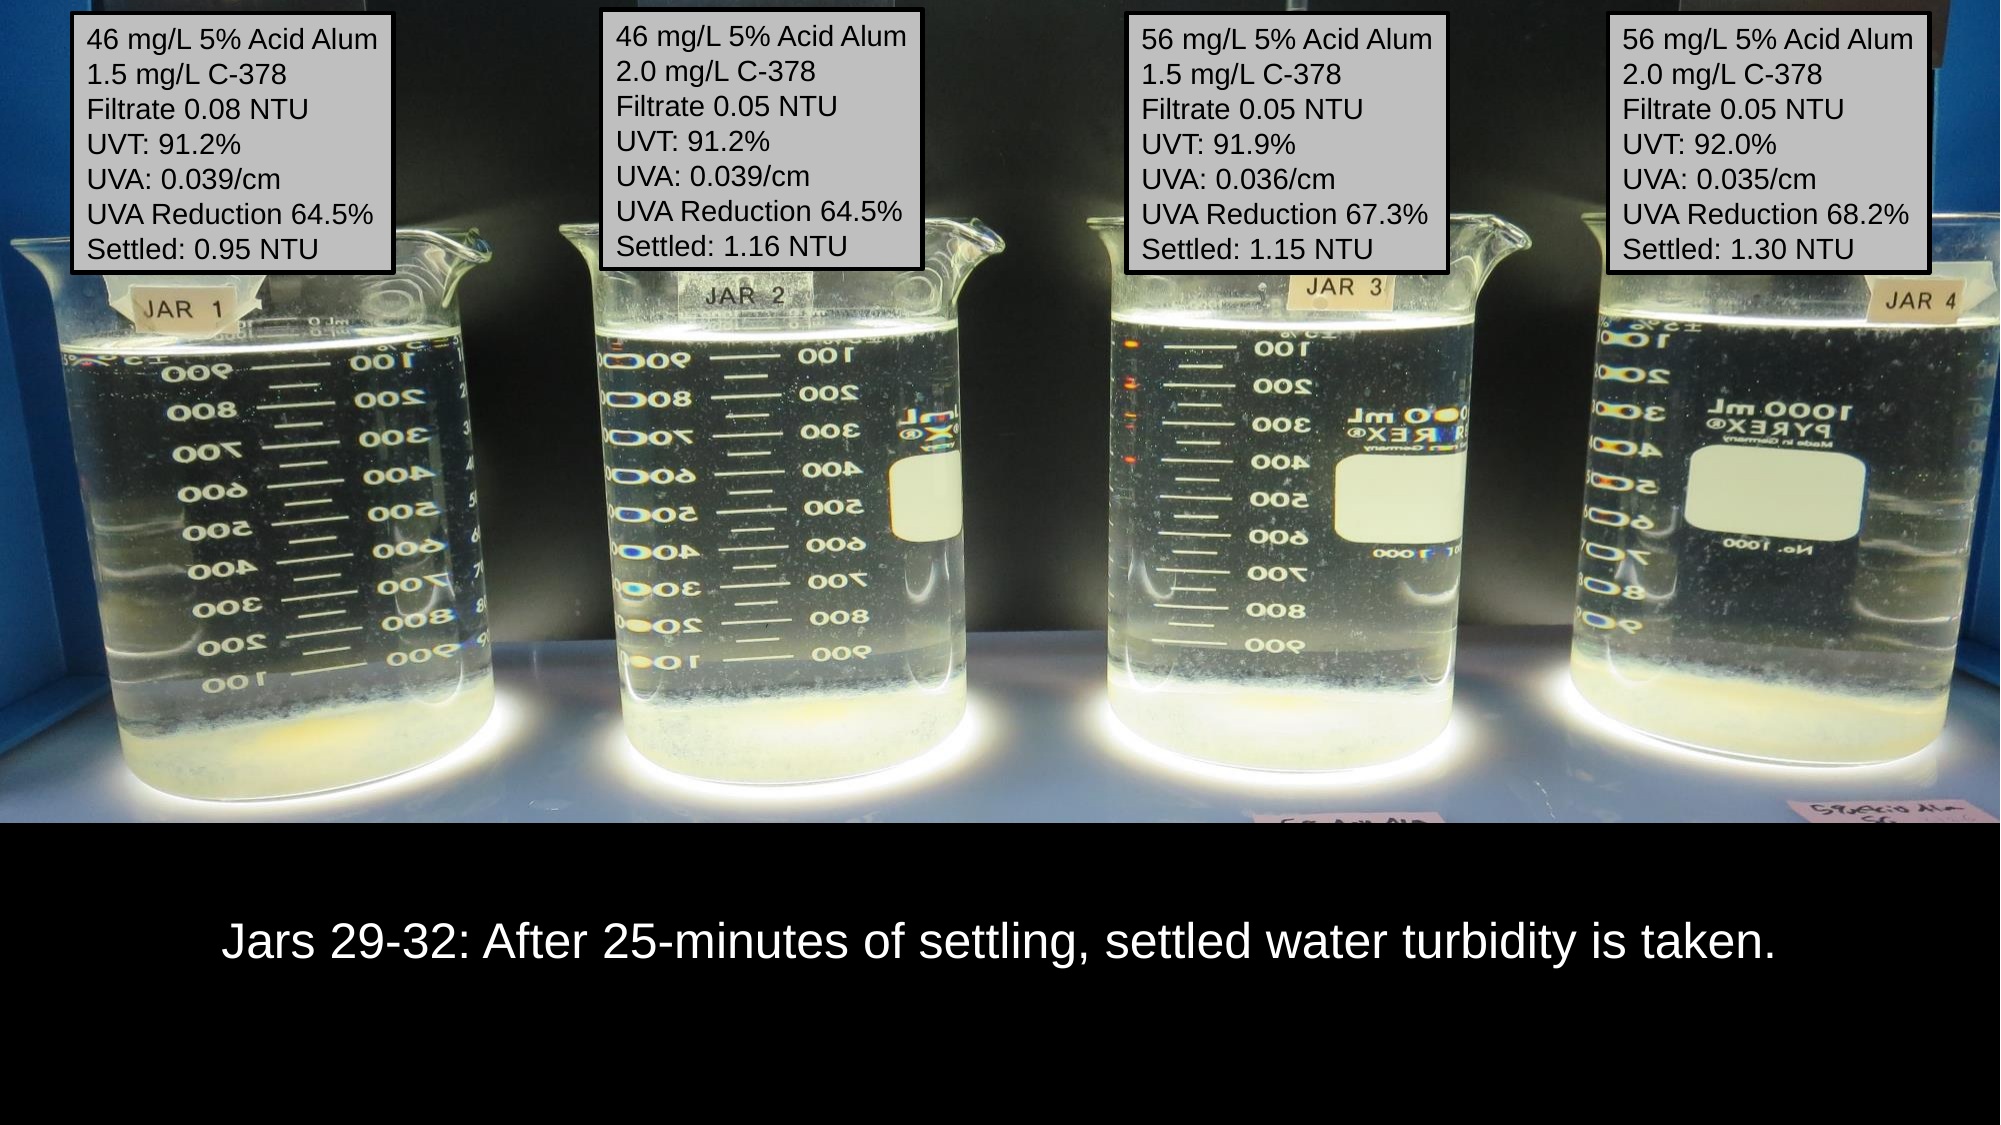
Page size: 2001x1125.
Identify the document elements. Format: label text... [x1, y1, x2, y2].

title Jars 29-32: After 25-minutes of settling, settled water turbidity is taken. [137, 850, 1863, 1034]
text_box [0, 823, 2000, 1125]
picture [0, 0, 2000, 823]
